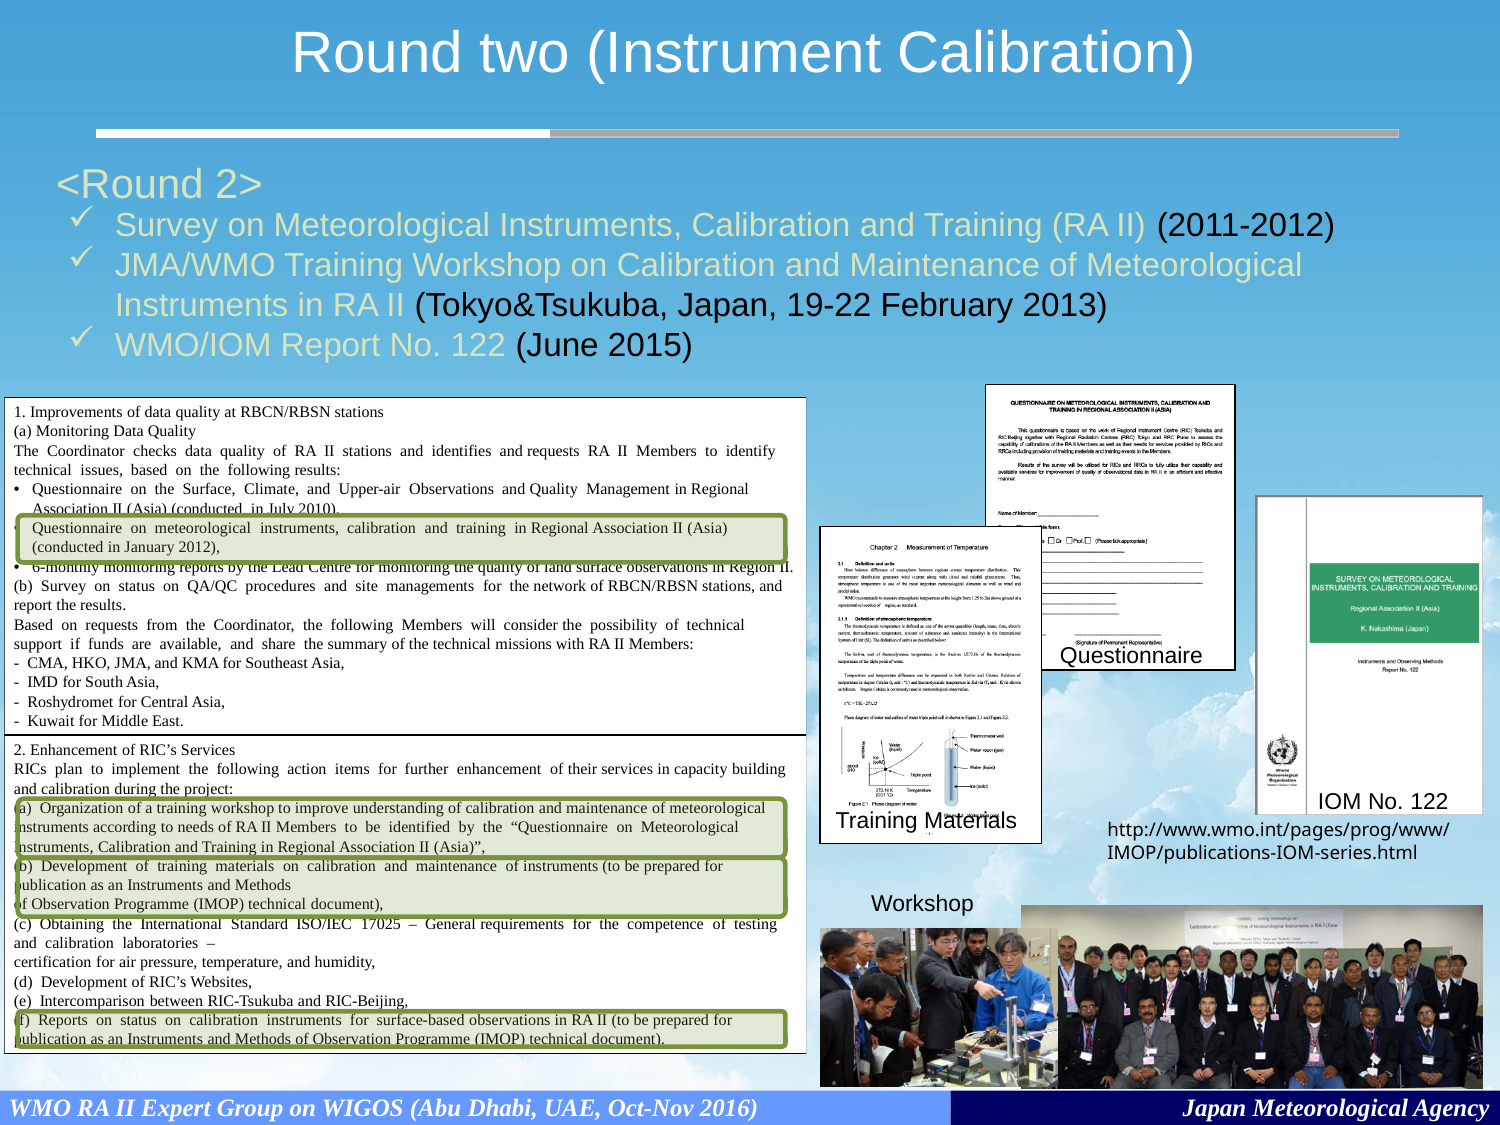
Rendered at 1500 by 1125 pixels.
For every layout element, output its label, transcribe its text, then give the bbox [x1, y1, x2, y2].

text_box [17, 385, 1235, 495]
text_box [17, 495, 1483, 1047]
text_box <Round 2> [41, 149, 313, 214]
text_box Round two (Instrument Calibration) [29, 7, 1459, 90]
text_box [17, 1054, 1483, 1089]
picture [0, 0, 1500, 1090]
text_box Survey on Meteorological Instruments, Calibration and Training (RA II) (2011-2012) JMA/WMO Training Workshop on Calibration and Maintenance of Meteorological Instruments in RA II (Tokyo&Tsukuba, Japan, 19-22 February 2013) WMO/IOM Report No. 122 (June 2015) [53, 196, 1471, 371]
